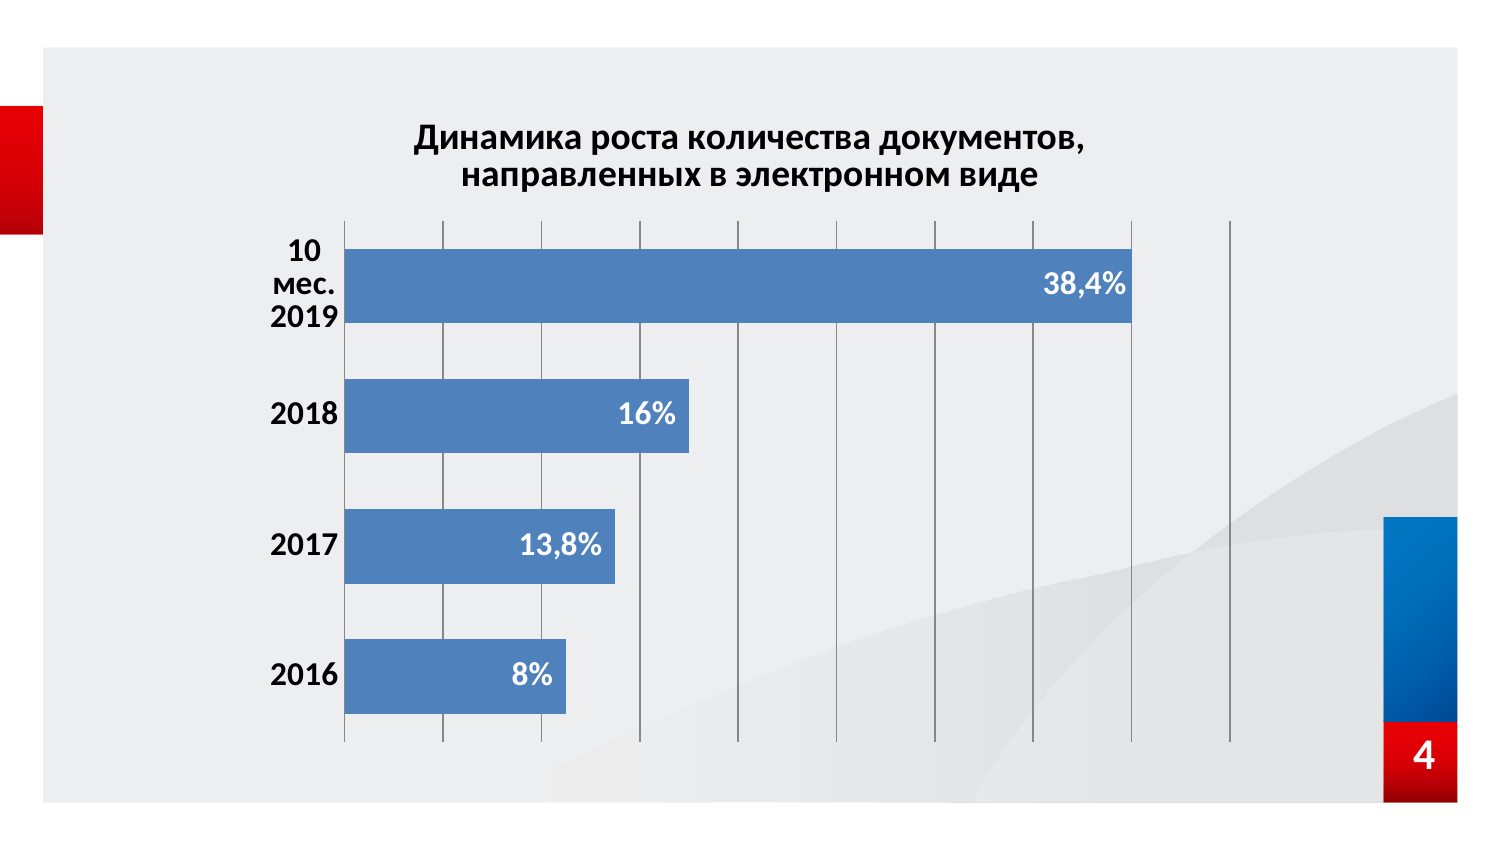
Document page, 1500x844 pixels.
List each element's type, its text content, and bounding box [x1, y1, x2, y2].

picture [0, 0, 1500, 844]
slide_number 4 [1399, 728, 1447, 788]
chart [249, 88, 1251, 756]
